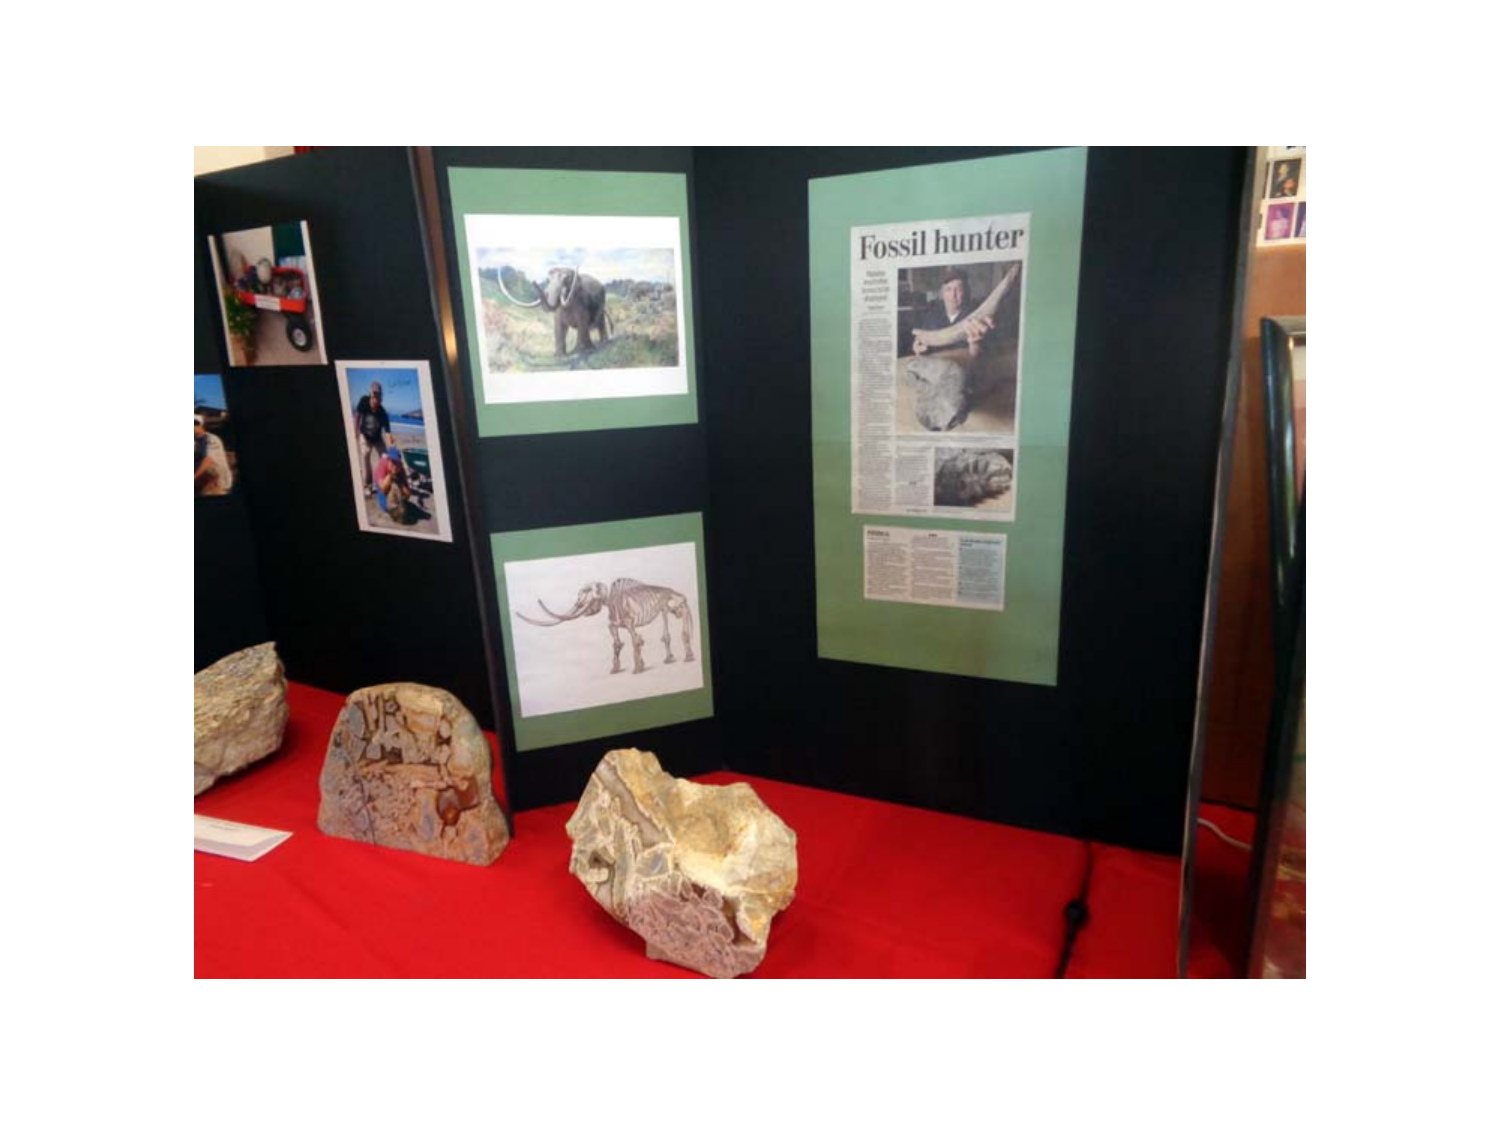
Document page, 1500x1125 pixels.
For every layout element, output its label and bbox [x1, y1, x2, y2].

picture [193, 146, 1306, 979]
